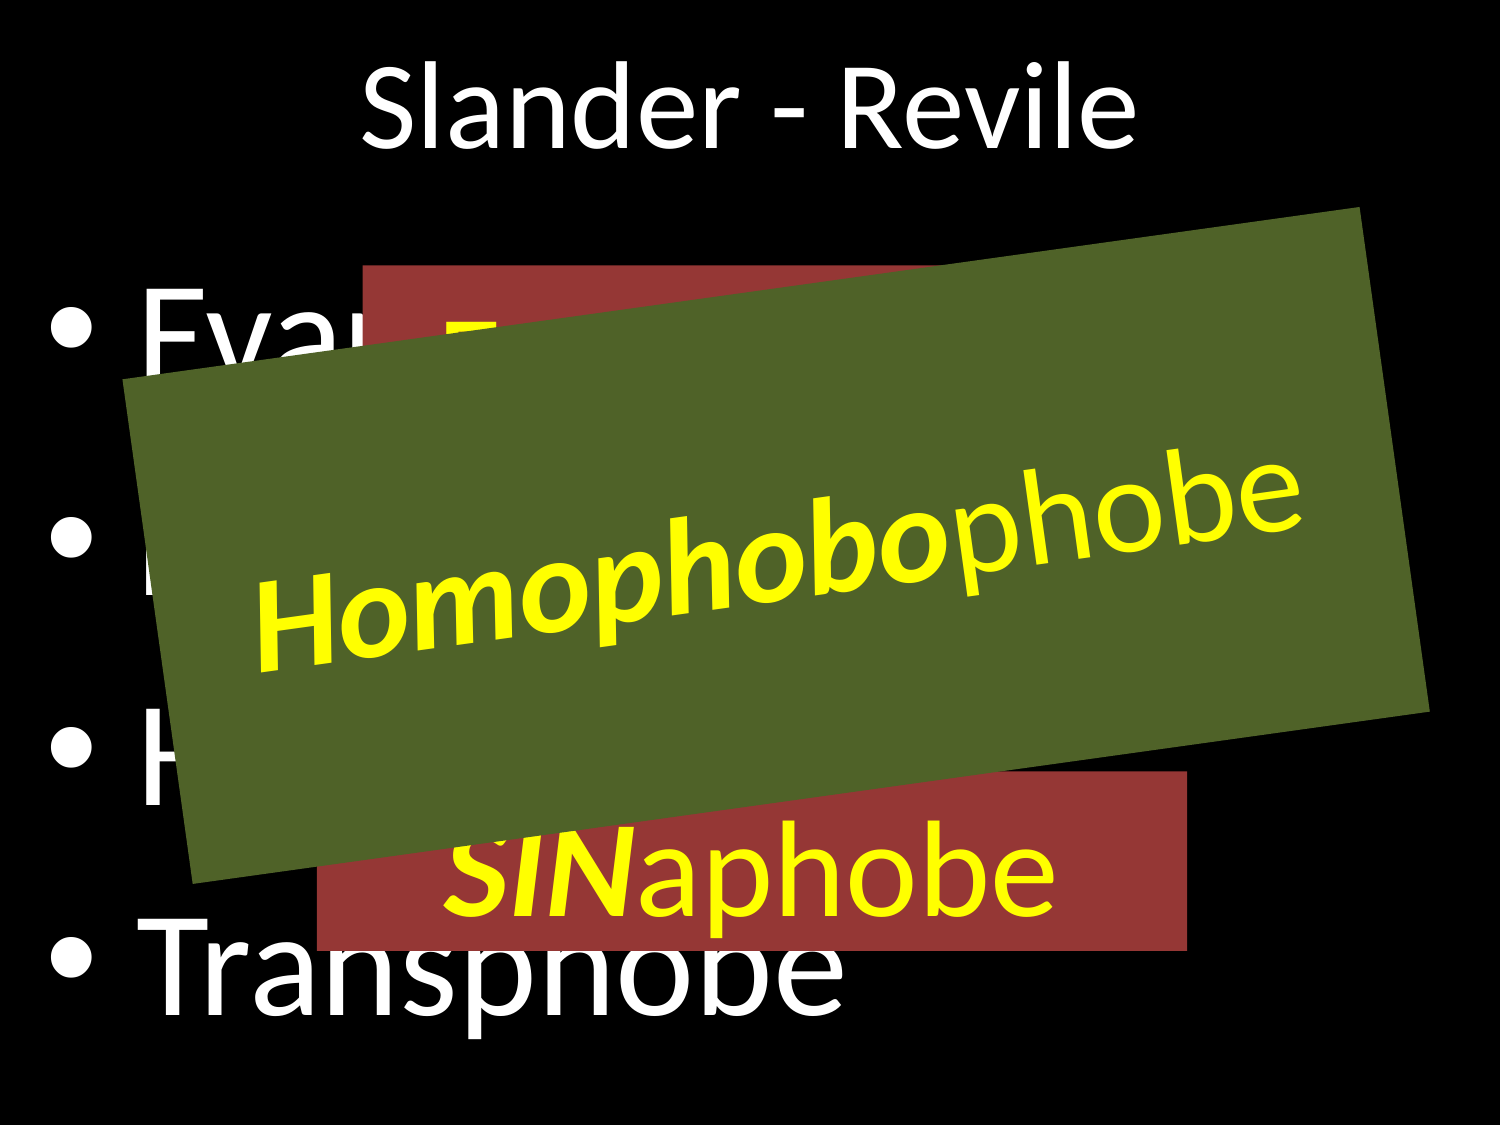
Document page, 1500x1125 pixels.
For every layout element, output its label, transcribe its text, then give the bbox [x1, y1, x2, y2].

text_box Forniphobe [362, 265, 935, 345]
text_box SINaphobe [316, 771, 1188, 951]
title Slander - Revile [75, 5, 1425, 193]
list Evangelical – Fundamentalist Homophobe Transphobe [30, 228, 1473, 1103]
text_box Homophobophobe [122, 206, 1430, 884]
